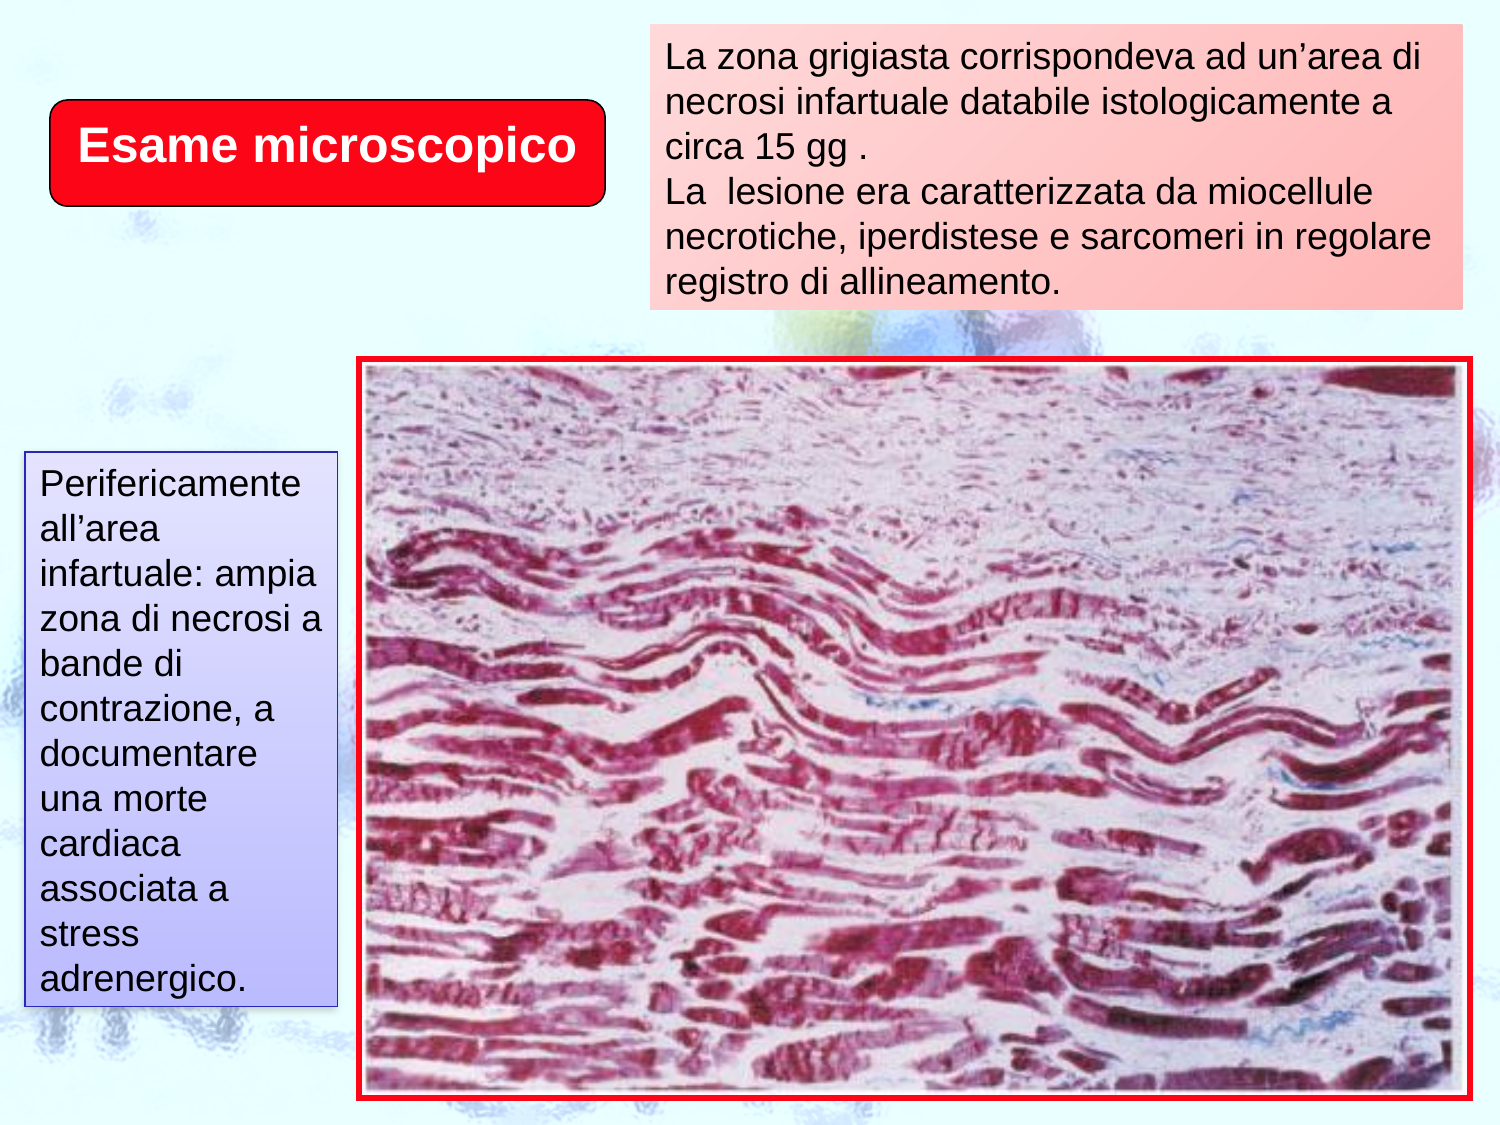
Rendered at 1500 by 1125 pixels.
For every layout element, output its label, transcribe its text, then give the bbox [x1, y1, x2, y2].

text_box Esame microscopico [49, 99, 606, 207]
picture [0, 0, 1500, 1125]
text_box Perifericamente all’area infartuale: ampia zona di necrosi a bande di contrazione, a documentare una morte cardiaca associata a stress adrenergico. [24, 452, 338, 1007]
text_box La zona grigiasta corrispondeva ad un’area di necrosi infartuale databile istologicamente a circa 15 gg . La lesione era caratterizzata da miocellule necrotiche, iperdistese e sarcomeri in regolare registro di allineamento. [649, 24, 1463, 310]
